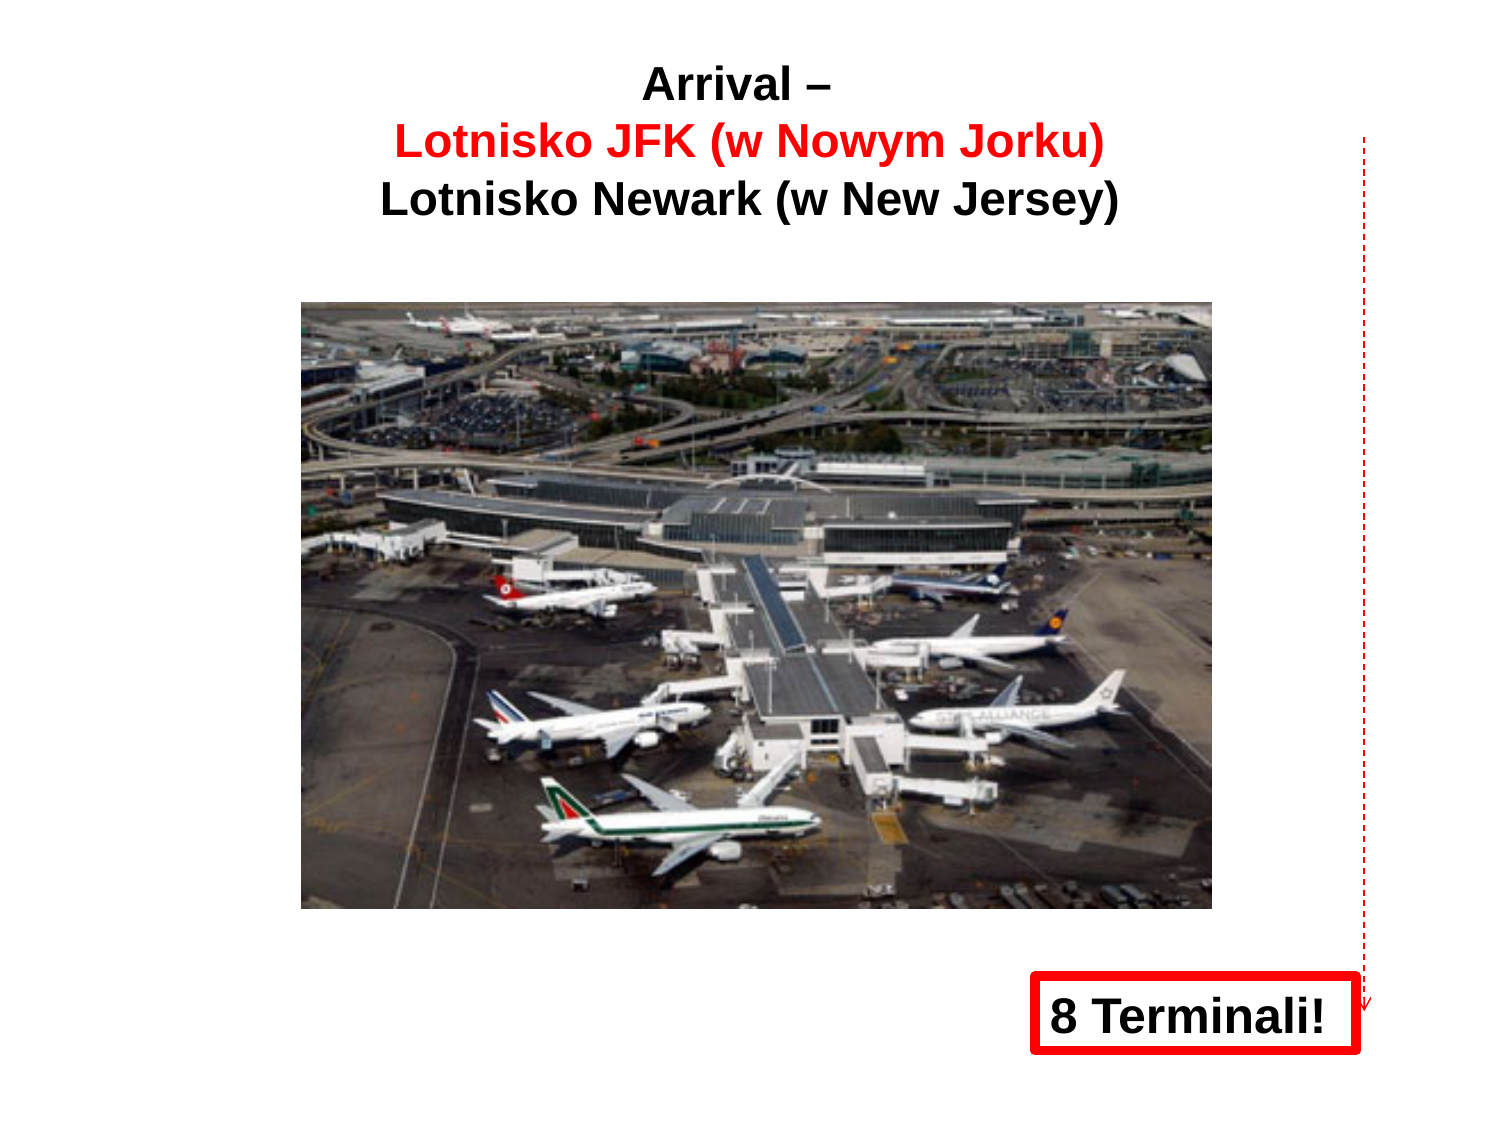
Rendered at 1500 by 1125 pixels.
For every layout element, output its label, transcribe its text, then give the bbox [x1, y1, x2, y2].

text_box 8 Terminali! [1035, 975, 1356, 1051]
picture [300, 302, 1213, 909]
title Arrival – Lotnisko JFK (w Nowym Jorku) Lotnisko Newark (w New Jersey) [75, 45, 1425, 233]
